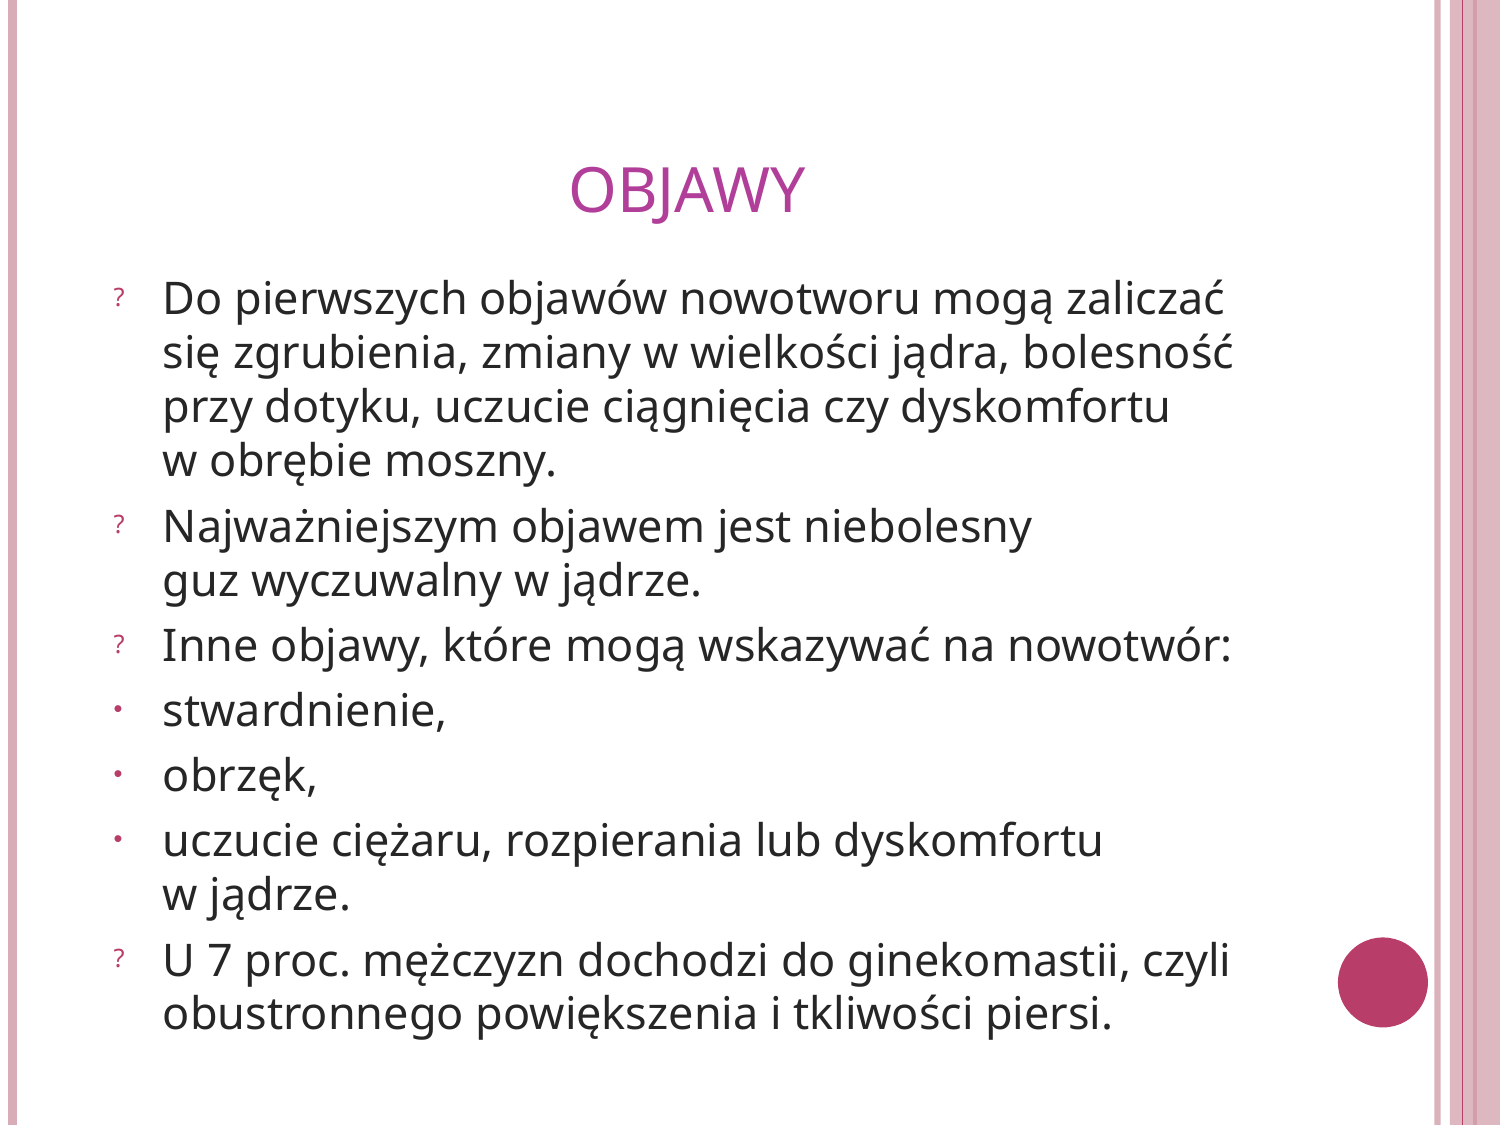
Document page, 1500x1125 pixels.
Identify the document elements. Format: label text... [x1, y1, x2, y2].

list Do pierwszych objawów nowotworu mogą zaliczać się zgrubienia, zmiany w wielkości jądra, bolesność przy dotyku, uczucie ciągnięcia czy dyskomfortu w obrębie moszny. Najważniejszym objawem jest niebolesny guz wyczuwalny w jądrze. Inne objawy, które mogą wskazywać na nowotwór: stwardnienie, obrzęk, uczucie ciężaru, rozpierania lub dyskomfortu w jądrze. U 7 proc. mężczyzn dochodzi do ginekomastii, czyli obustronnego powiększenia i tkliwości piersi. [75, 262, 1300, 1062]
title Objawy [75, 45, 1300, 233]
